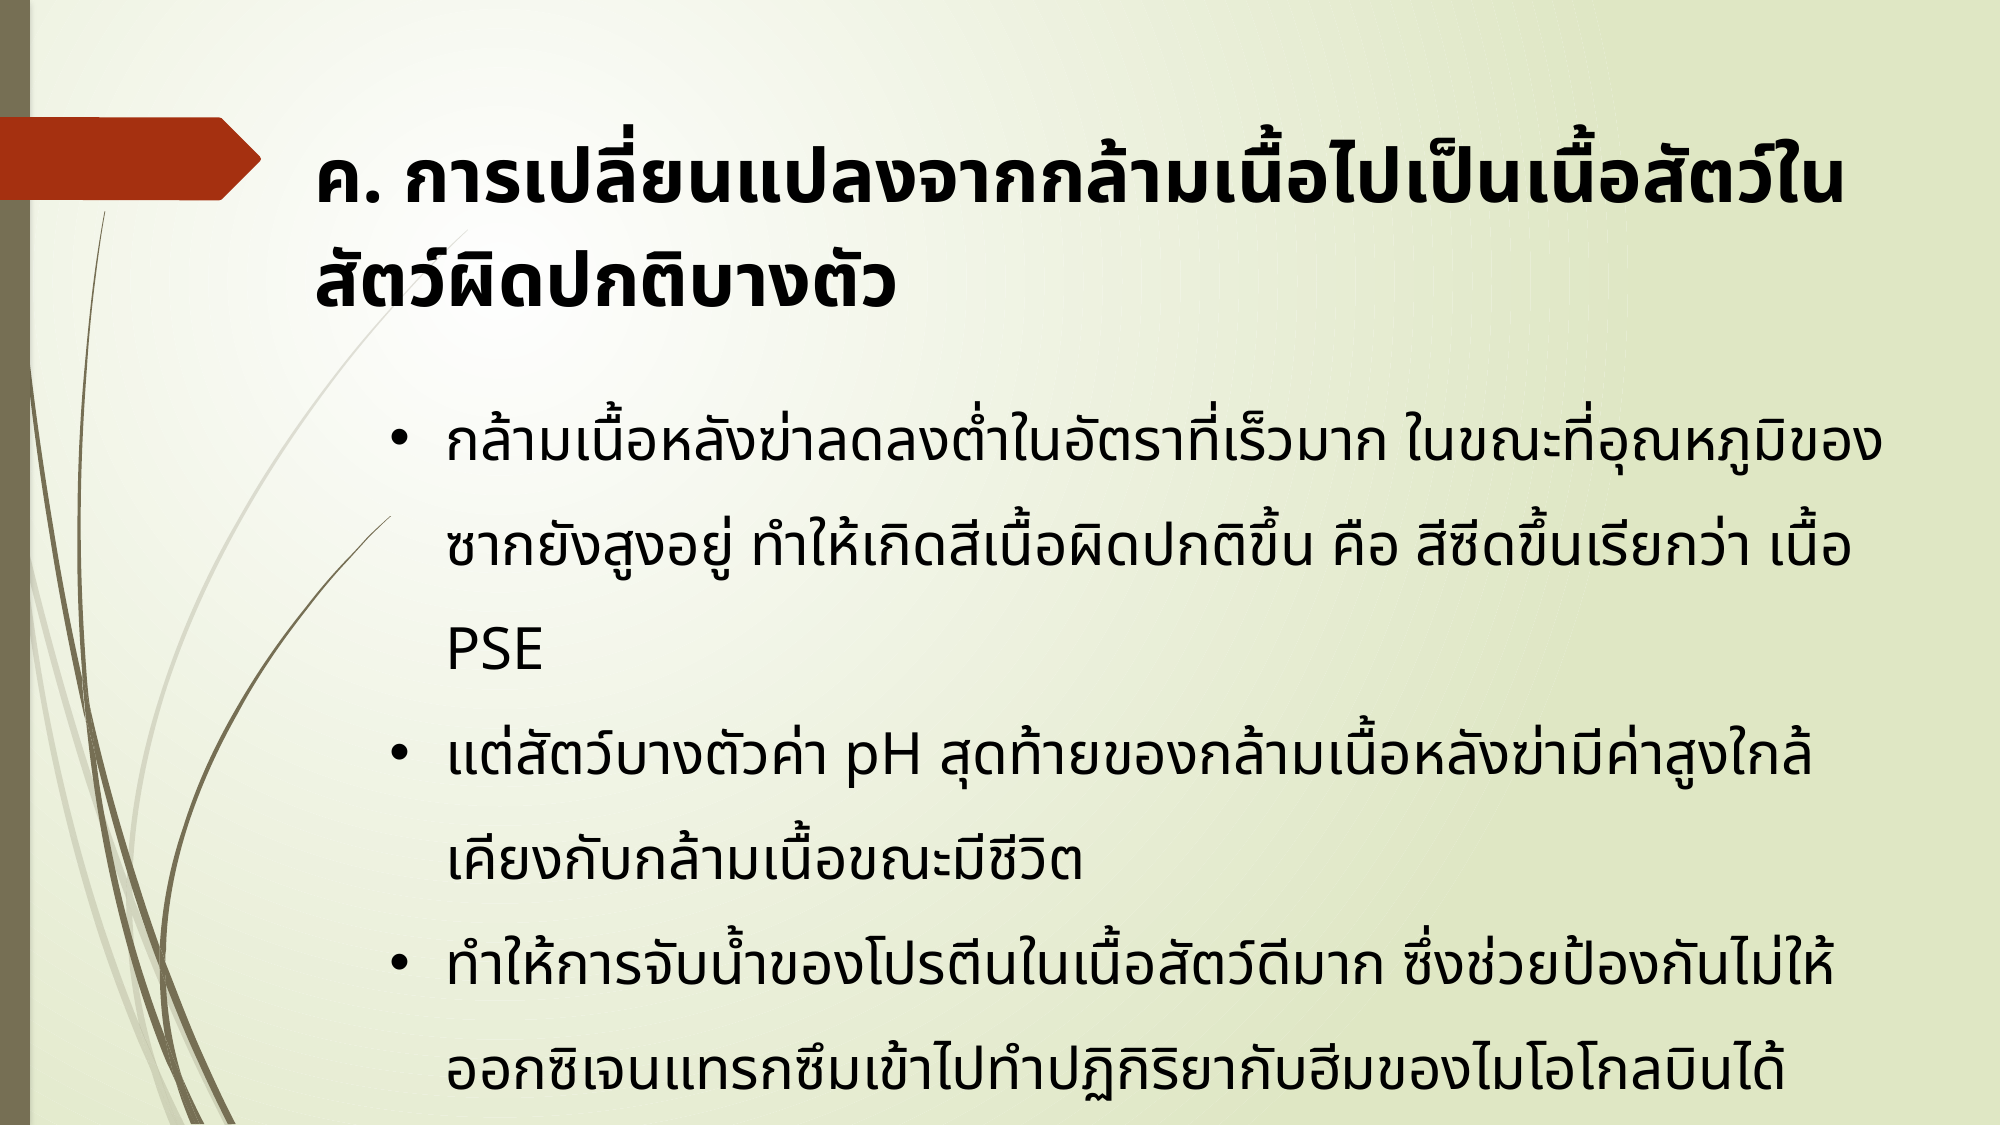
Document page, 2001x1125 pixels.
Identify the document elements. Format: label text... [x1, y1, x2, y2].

text_box ค. การเปลี่ยนแปลงจากกล้ามเนื้อไปเป็นเนื้อสัตว์ในสัตว์ผิดปกติบางตัว กล้ามเนื้อหลังฆ่าลดลงต่ำในอัตราที่เร็วมาก ในขณะที่อุณหภูมิของซากยังสูงอยู่ ทำให้เกิดสีเนื้อผิดปกติขึ้น คือ สีซีดขึ้นเรียกว่า เนื้อ PSE แต่สัตว์บางตัวค่า pH สุดท้ายของกล้ามเนื้อหลังฆ่ามีค่าสูงใกล้เคียงกับกล้ามเนื้อขณะมีชีวิต ทำให้การจับน้ำของโปรตีนในเนื้อสัตว์ดีมาก ซึ่งช่วยป้องกันไม่ให้ออกซิเจนแทรกซึมเข้าไปทำปฏิกิริยากับฮีมของไมโอโกลบินได้ [299, 106, 1909, 1109]
